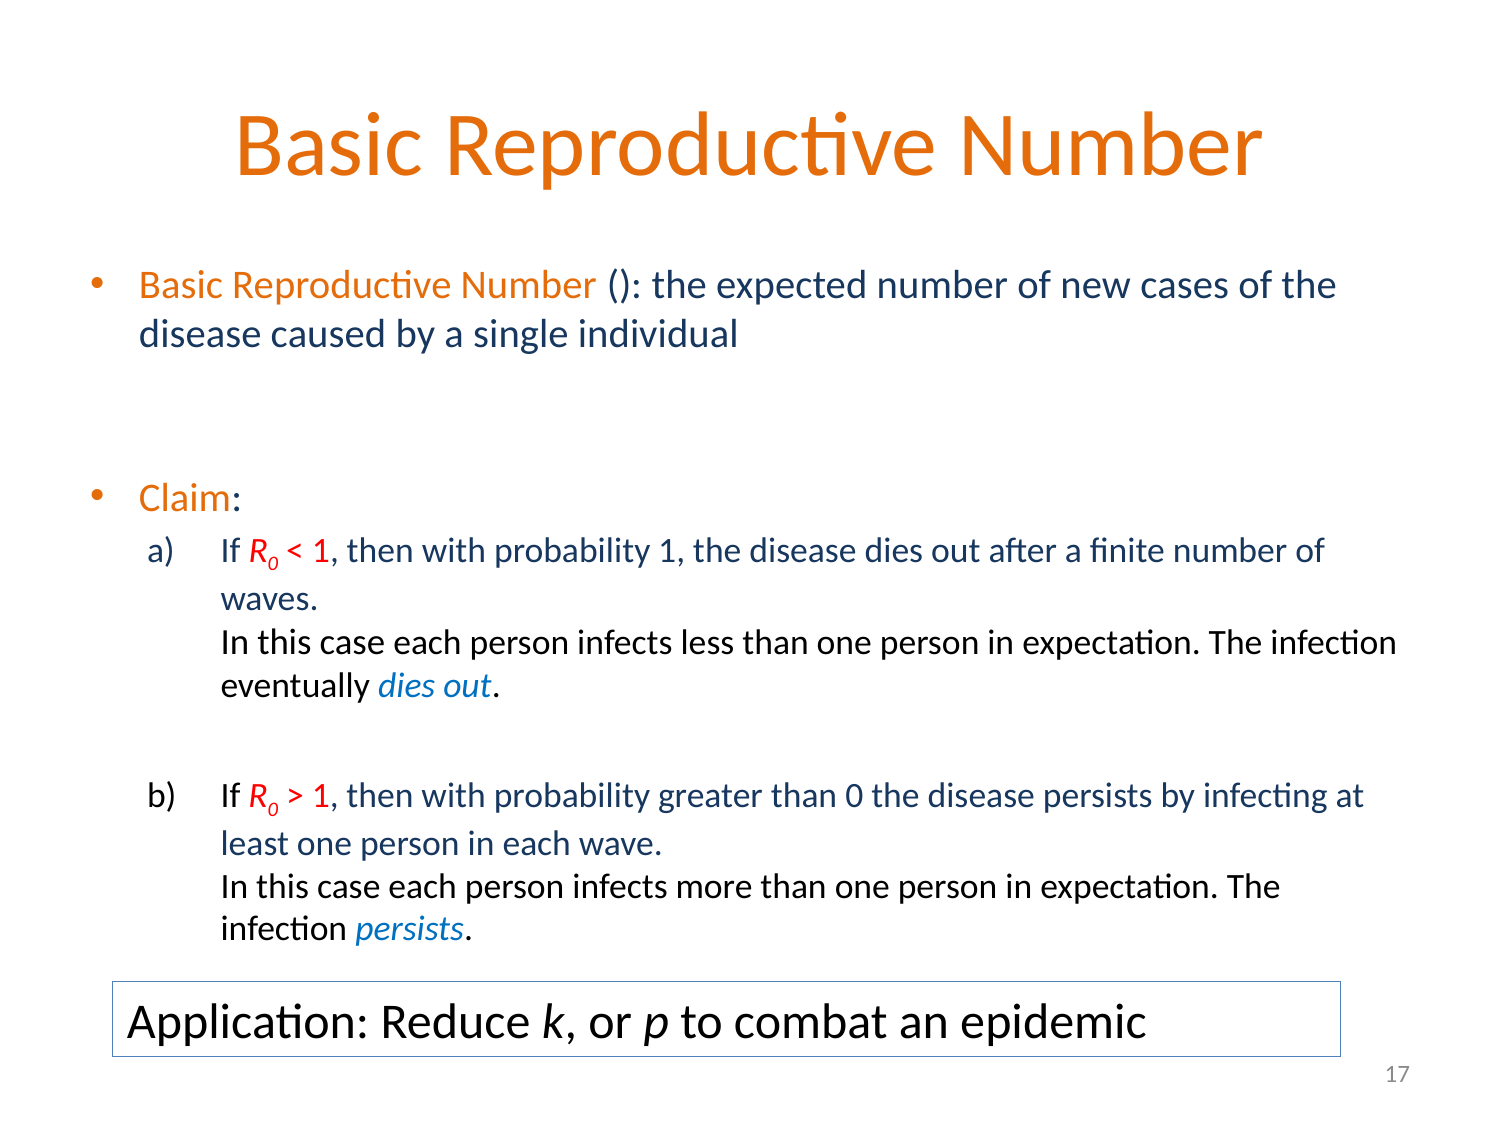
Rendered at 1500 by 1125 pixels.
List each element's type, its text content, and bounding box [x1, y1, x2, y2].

slide_number 17 [1074, 1042, 1425, 1103]
text_box Application: Reduce k, or p to combat an epidemic [112, 981, 1341, 1057]
title Basic Reproductive Number [75, 45, 1425, 233]
